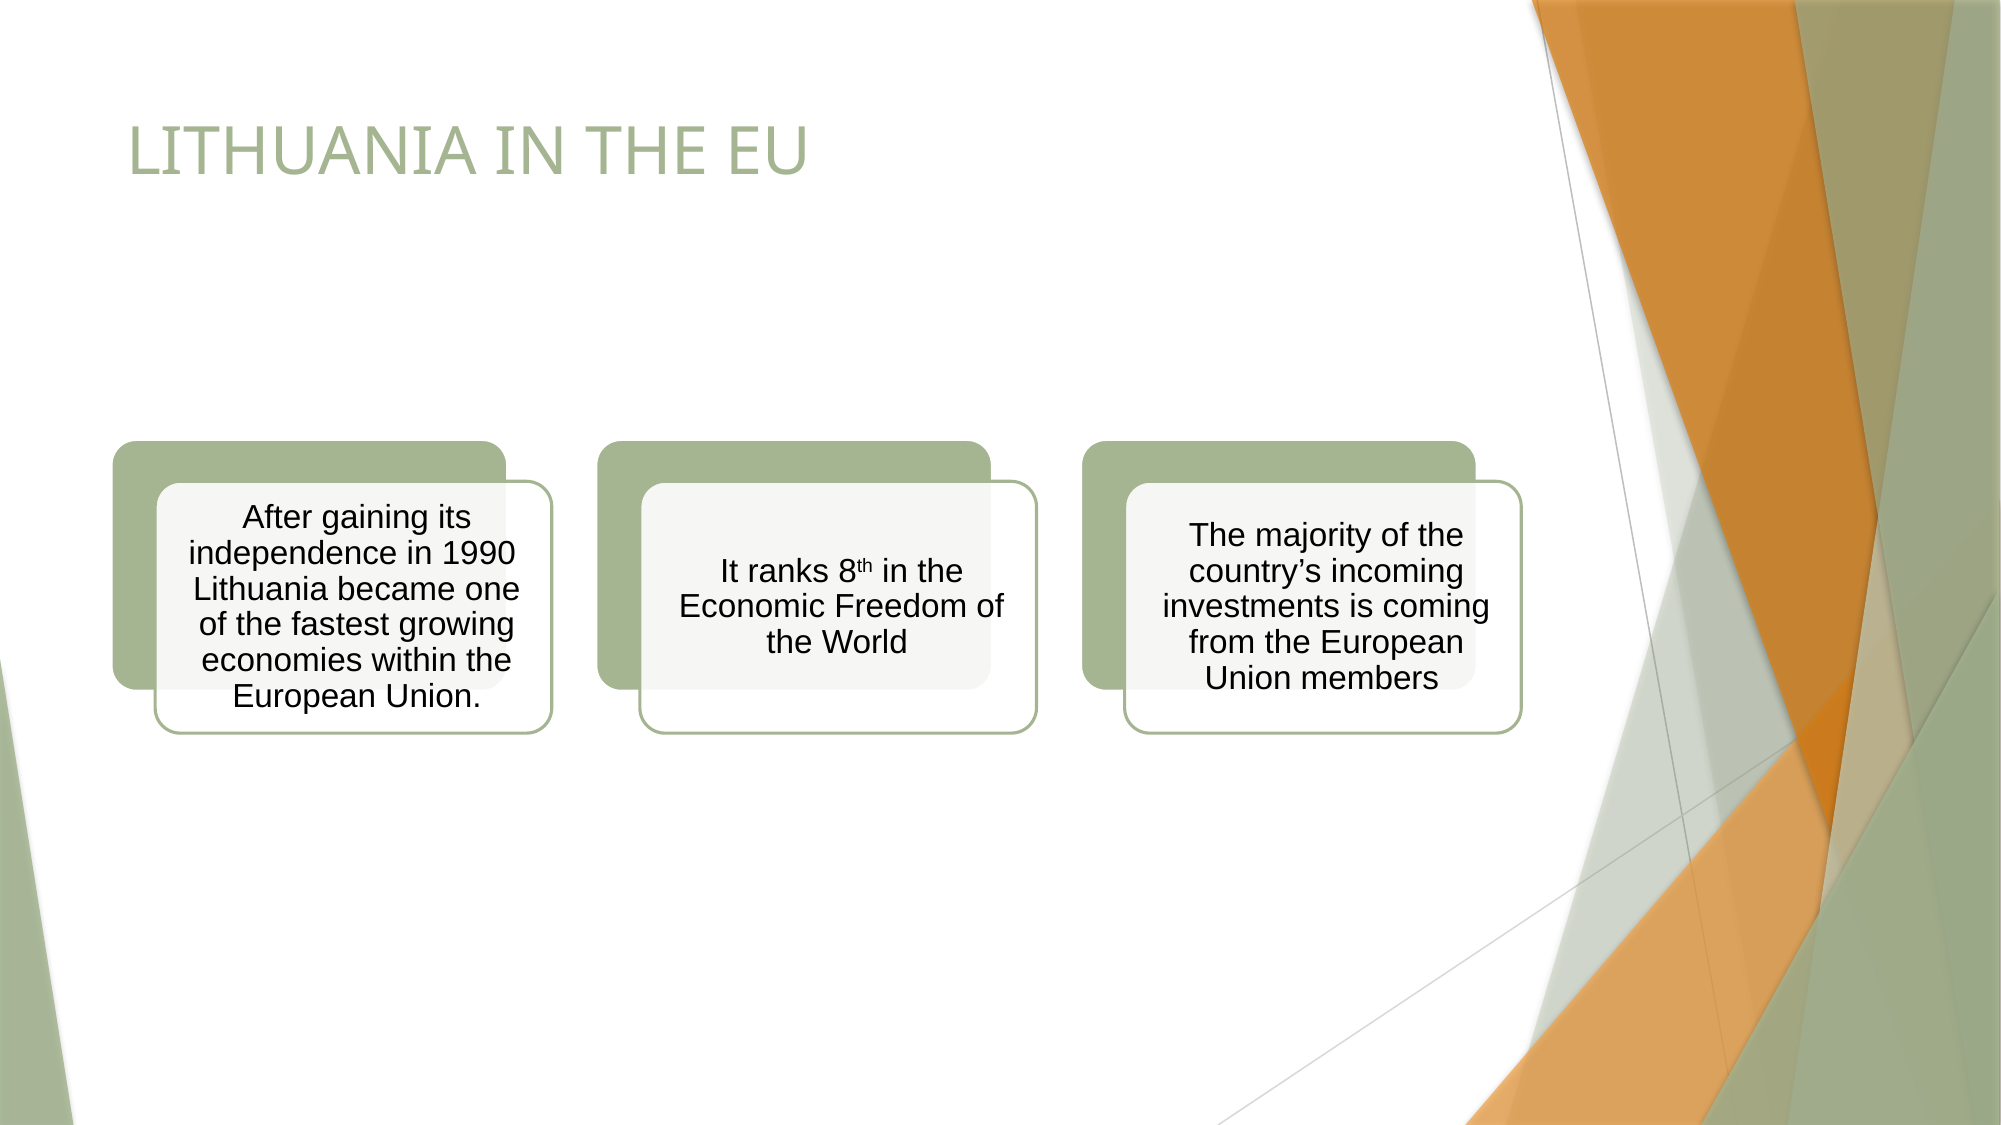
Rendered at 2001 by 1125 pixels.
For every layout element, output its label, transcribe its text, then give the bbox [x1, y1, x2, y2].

title LITHUANIA IN THE EU [111, 99, 1522, 267]
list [110, 267, 1522, 906]
